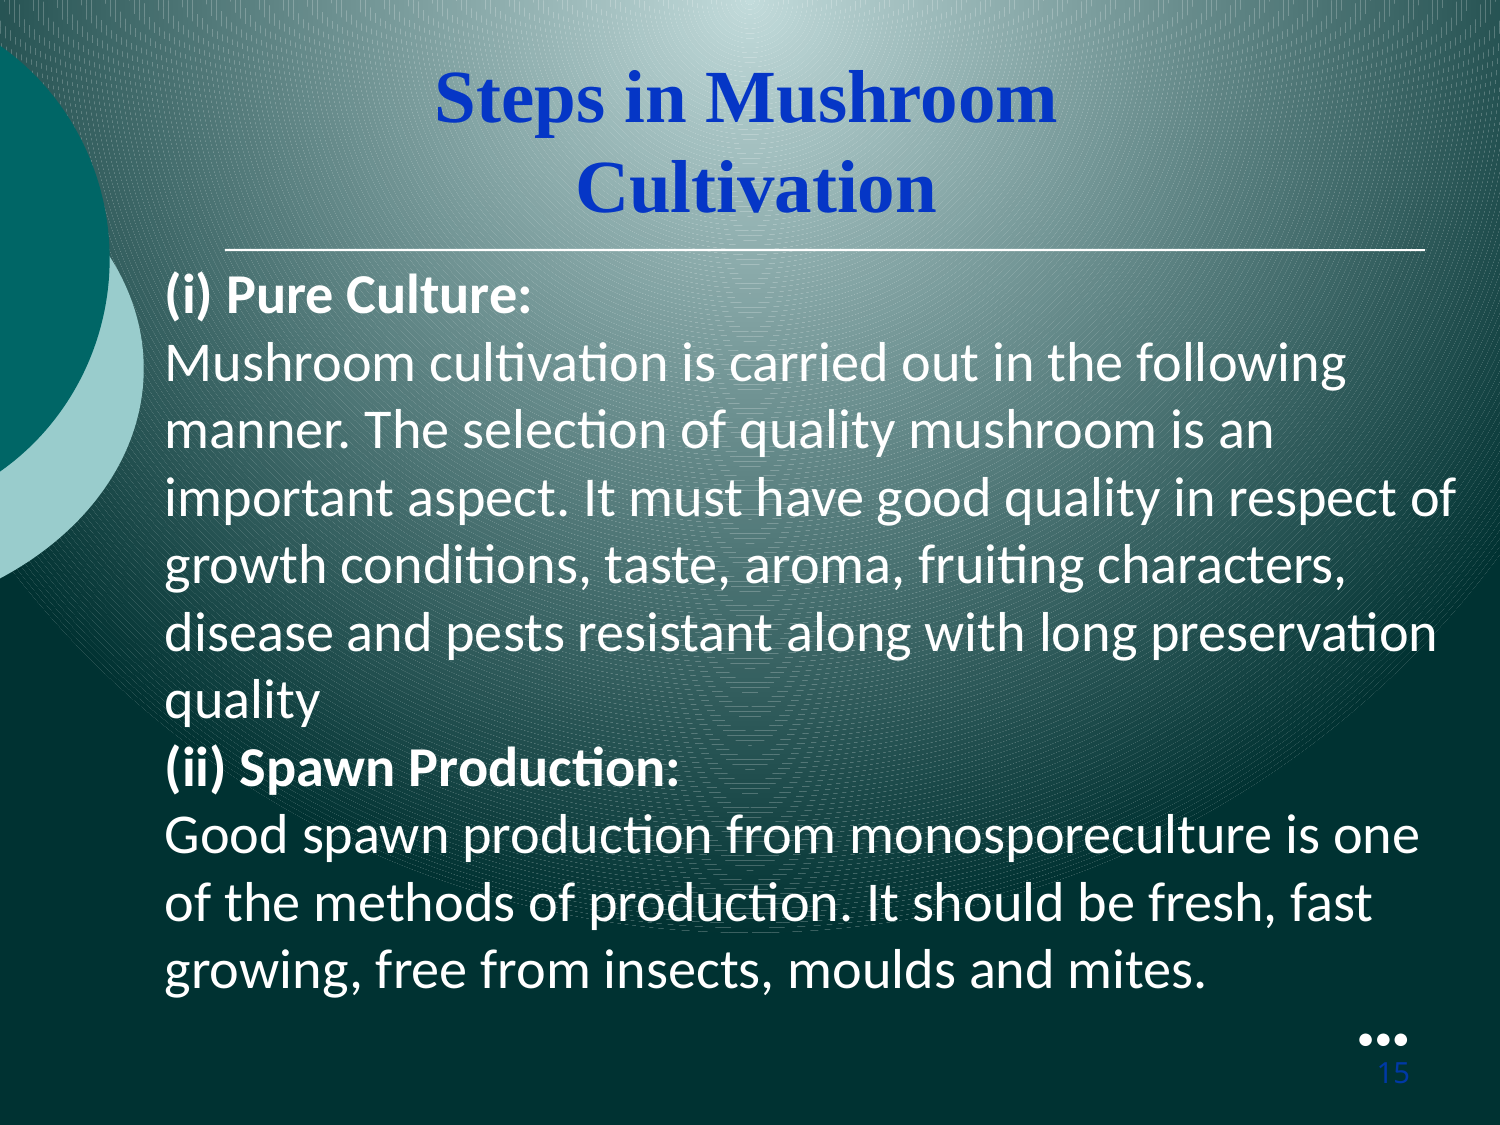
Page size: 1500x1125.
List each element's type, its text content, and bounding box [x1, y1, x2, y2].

text_box (i) Pure Culture: Mushroom cultivation is carried out in the following manner. The selection of quality mushroom is an important aspect. It must have good quality in respect of growth conditions, taste, aroma, fruiting characters, disease and pests resistant along with long preservation quality (ii) Spawn Production: Good spawn production from monosporeculture is one of the methods of production. It should be fresh, fast growing, free from insects, moulds and mites. [149, 249, 1488, 1008]
text_box ●●● 15 [1074, 1012, 1425, 1073]
text_box Steps in Mushroom Cultivation [37, 40, 1475, 236]
